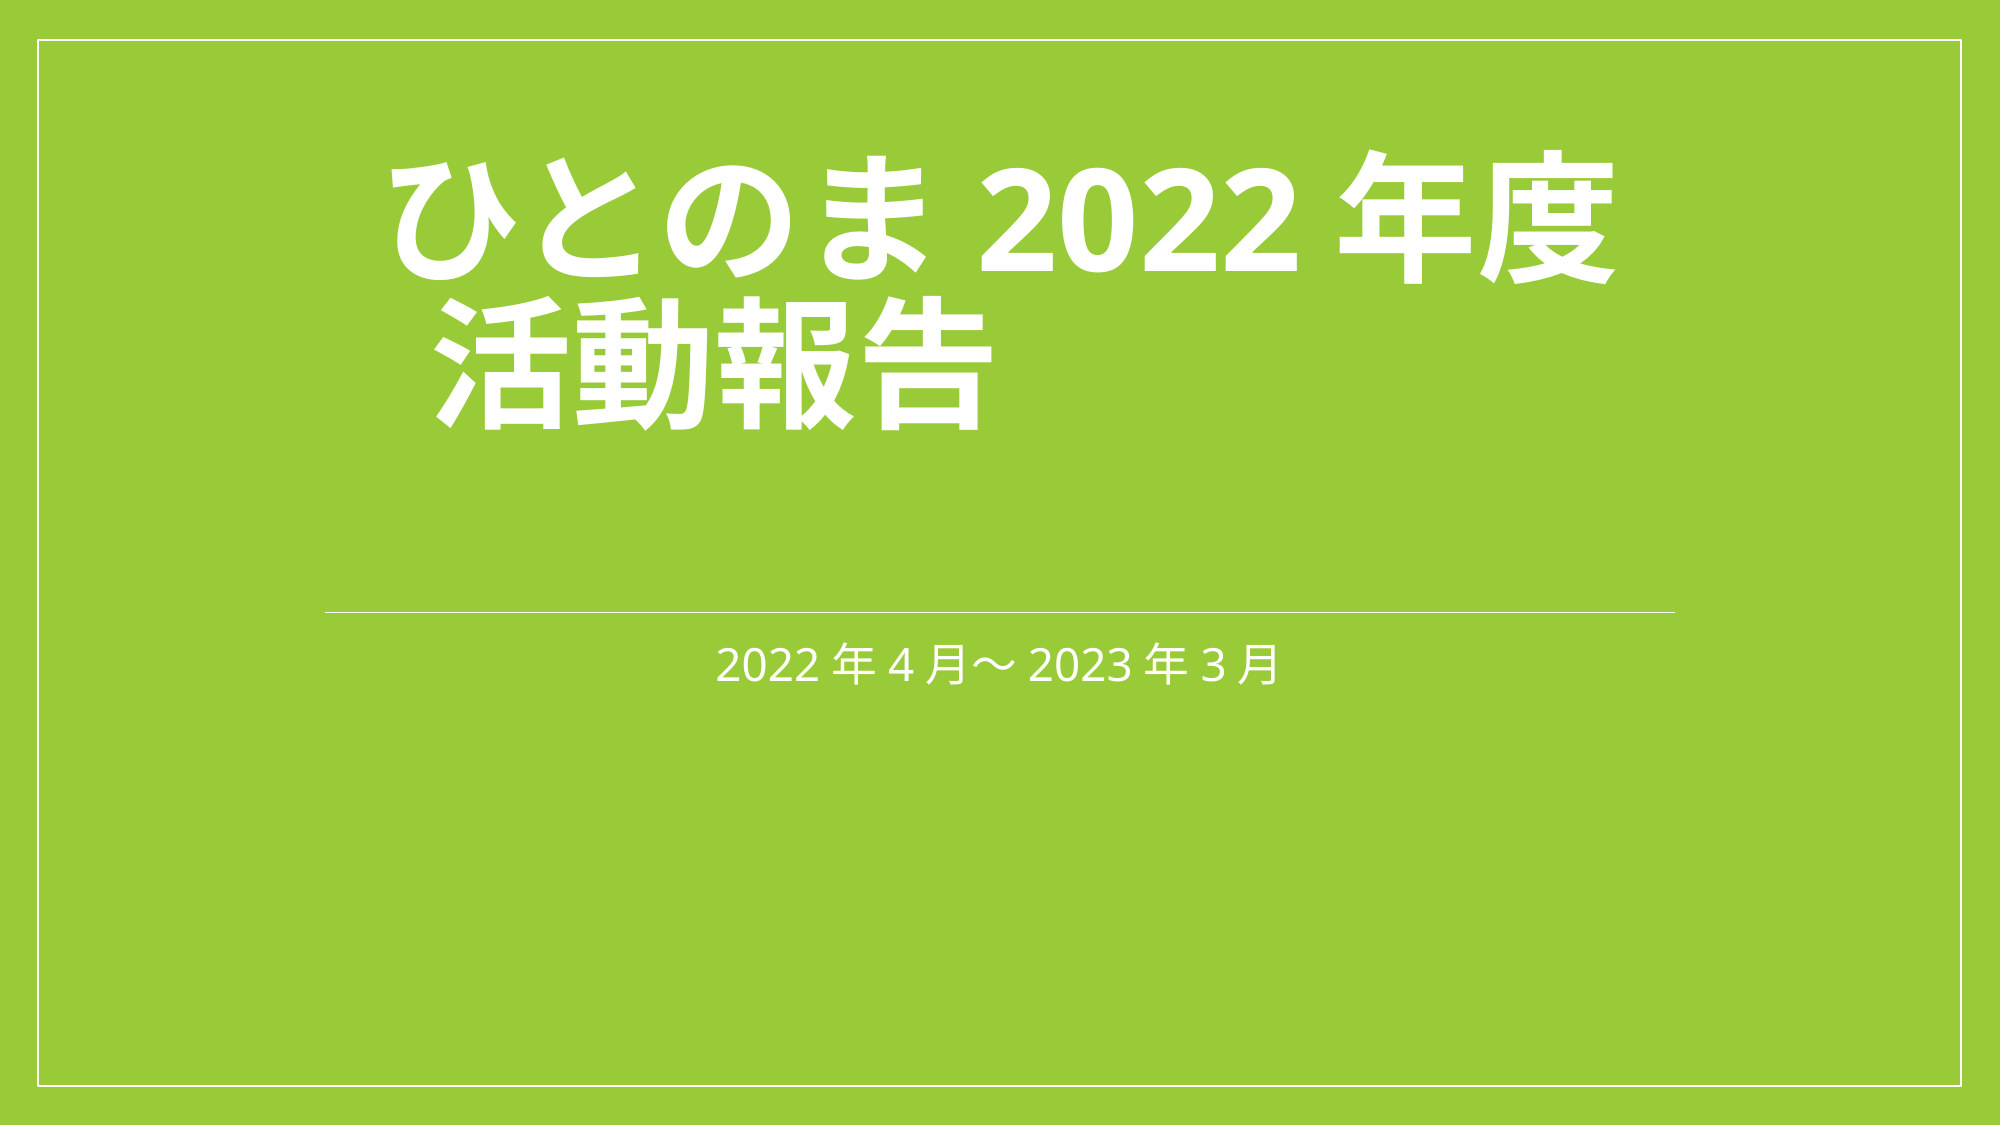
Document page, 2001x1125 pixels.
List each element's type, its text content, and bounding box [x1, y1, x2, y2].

title ひとのま2022年度 活動報告 [182, 144, 1818, 625]
subtitle 2022年4月～2023年3月 [280, 634, 1719, 863]
